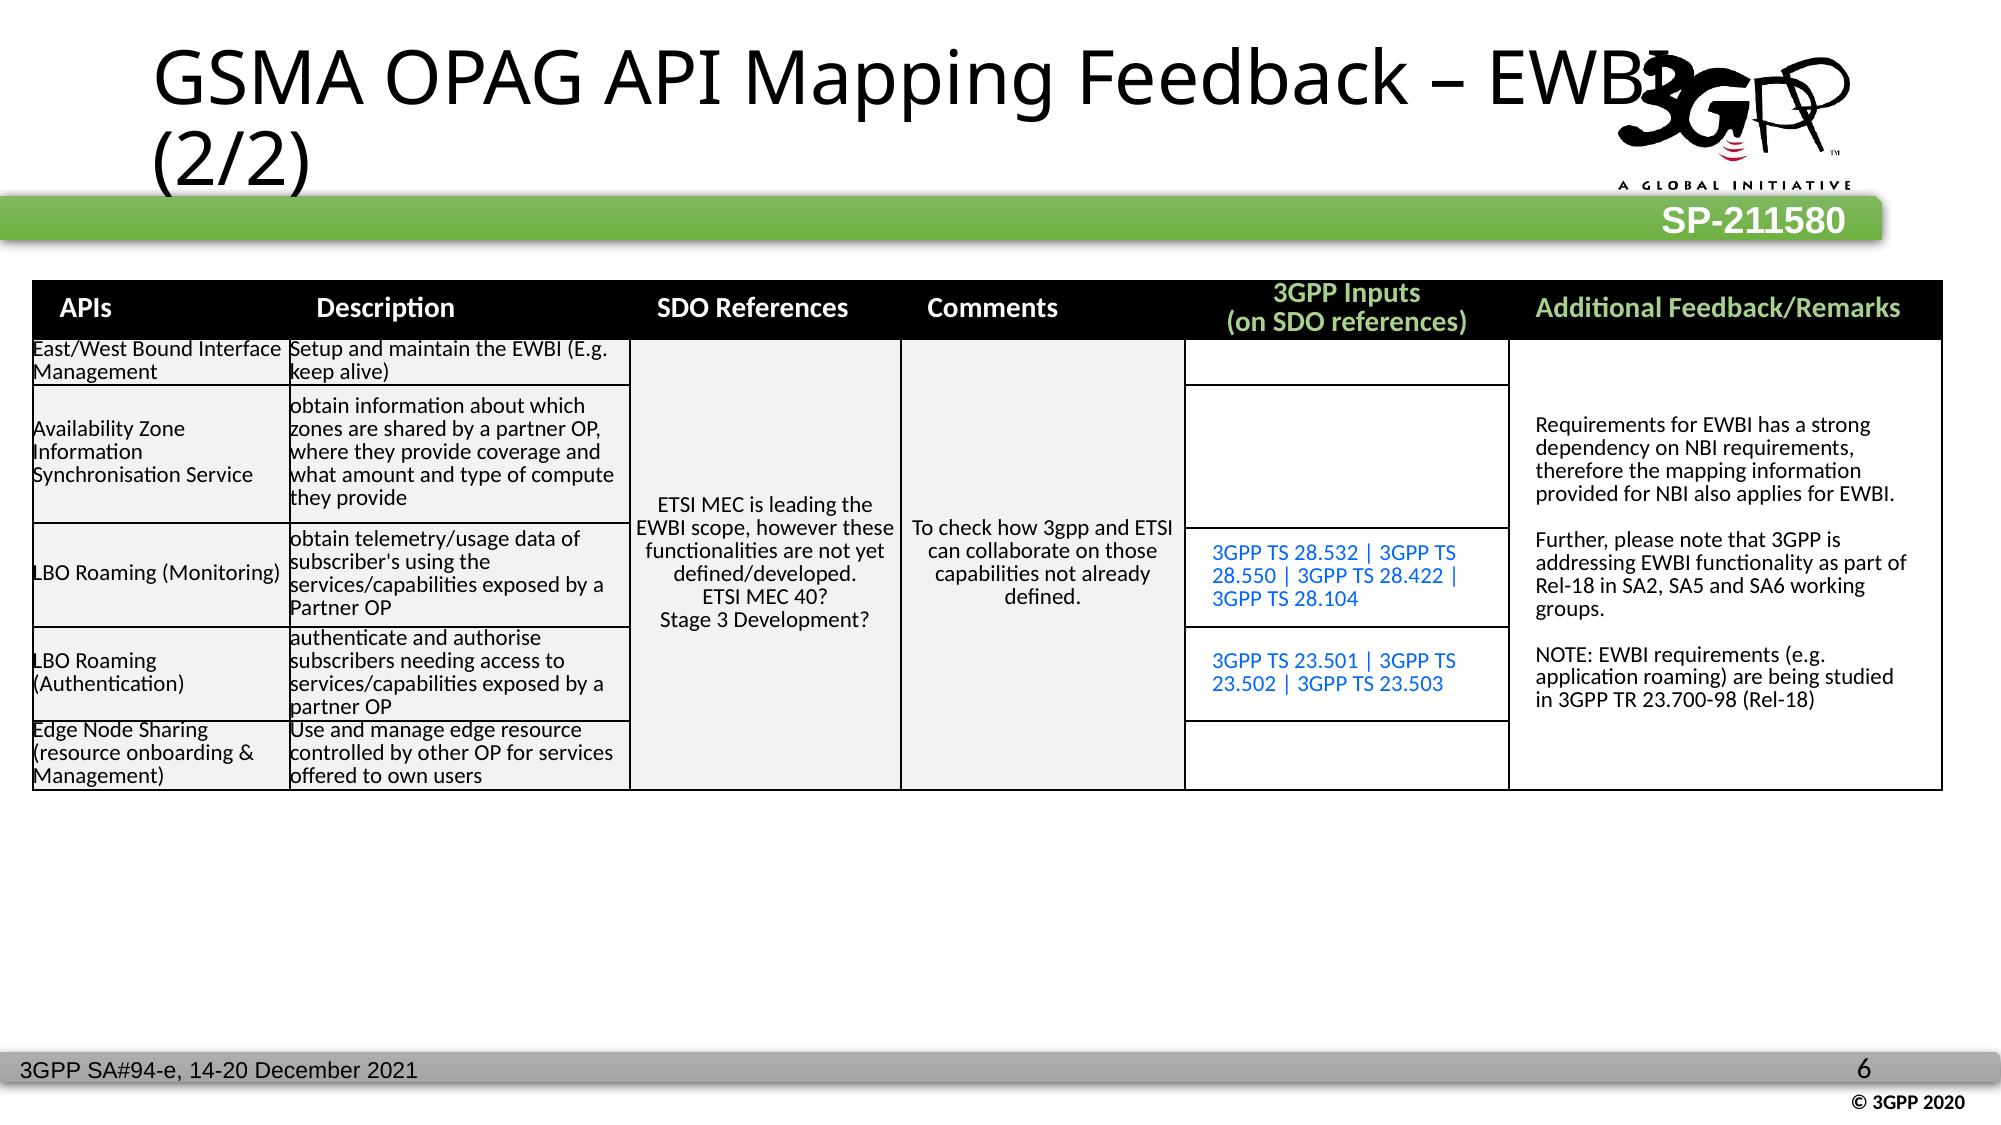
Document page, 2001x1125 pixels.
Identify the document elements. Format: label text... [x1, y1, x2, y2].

table_cell Setup and maintain the EWBI (E.g. keep alive) [291, 340, 629, 384]
text_box GSMA OPAG API Mapping Feedback – EWBI (2/2) [137, 12, 1863, 230]
table_header Comments [902, 281, 1184, 338]
table_cell Requirements for EWBI has a strong dependency on NBI requirements, therefore the mapping information provided for NBI also applies for EWBI. Further, please note that 3GPP is addressing EWBI functionality as part of Rel-18 in SA2, SA5 and SA6 working groups. NOTE: EWBI requirements (e.g. application roaming) are being studied in 3GPP TR 23.700-98 (Rel-18) [1510, 340, 1941, 789]
table_cell obtain information about which zones are shared by a partner OP, where they provide coverage and what amount and type of compute they provide [291, 386, 629, 522]
table_cell [1186, 340, 1508, 384]
table_header Additional Feedback/Remarks [1510, 281, 1941, 338]
table_cell [1186, 722, 1508, 789]
table_cell Edge Node Sharing (resource onboarding & Management) [34, 722, 289, 789]
table_cell 3GPP TS 28.532 | 3GPP TS 28.550 | 3GPP TS 28.422 | 3GPP TS 28.104 [1186, 529, 1508, 626]
table_cell [1186, 386, 1508, 527]
table_header 3GPP Inputs (on SDO references) [1186, 281, 1508, 338]
table_header APIs [34, 281, 289, 338]
table_cell obtain telemetry/usage data of subscriber's using the services/capabilities exposed by a Partner OP [291, 524, 629, 626]
table_cell East/West Bound Interface Management [34, 340, 289, 384]
table_cell LBO Roaming (Authentication) [34, 628, 289, 720]
table_cell LBO Roaming (Monitoring) [34, 524, 289, 626]
table_cell ETSI MEC is leading the EWBI scope, however these functionalities are not yet defined/developed. ETSI MEC 40? Stage 3 Development? [631, 340, 900, 789]
table_cell 3GPP TS 23.501 | 3GPP TS 23.502 | 3GPP TS 23.503 [1186, 628, 1508, 720]
table_cell To check how 3gpp and ETSI can collaborate on those capabilities not already defined. [902, 340, 1184, 789]
table_cell Use and manage edge resource controlled by other OP for services offered to own users [291, 722, 629, 789]
table_header Description [291, 281, 629, 338]
table_header SDO References [631, 281, 900, 338]
table_cell authenticate and authorise subscribers needing access to services/capabilities exposed by a partner OP [291, 628, 629, 720]
table_cell Availability Zone Information Synchronisation Service [34, 386, 289, 522]
